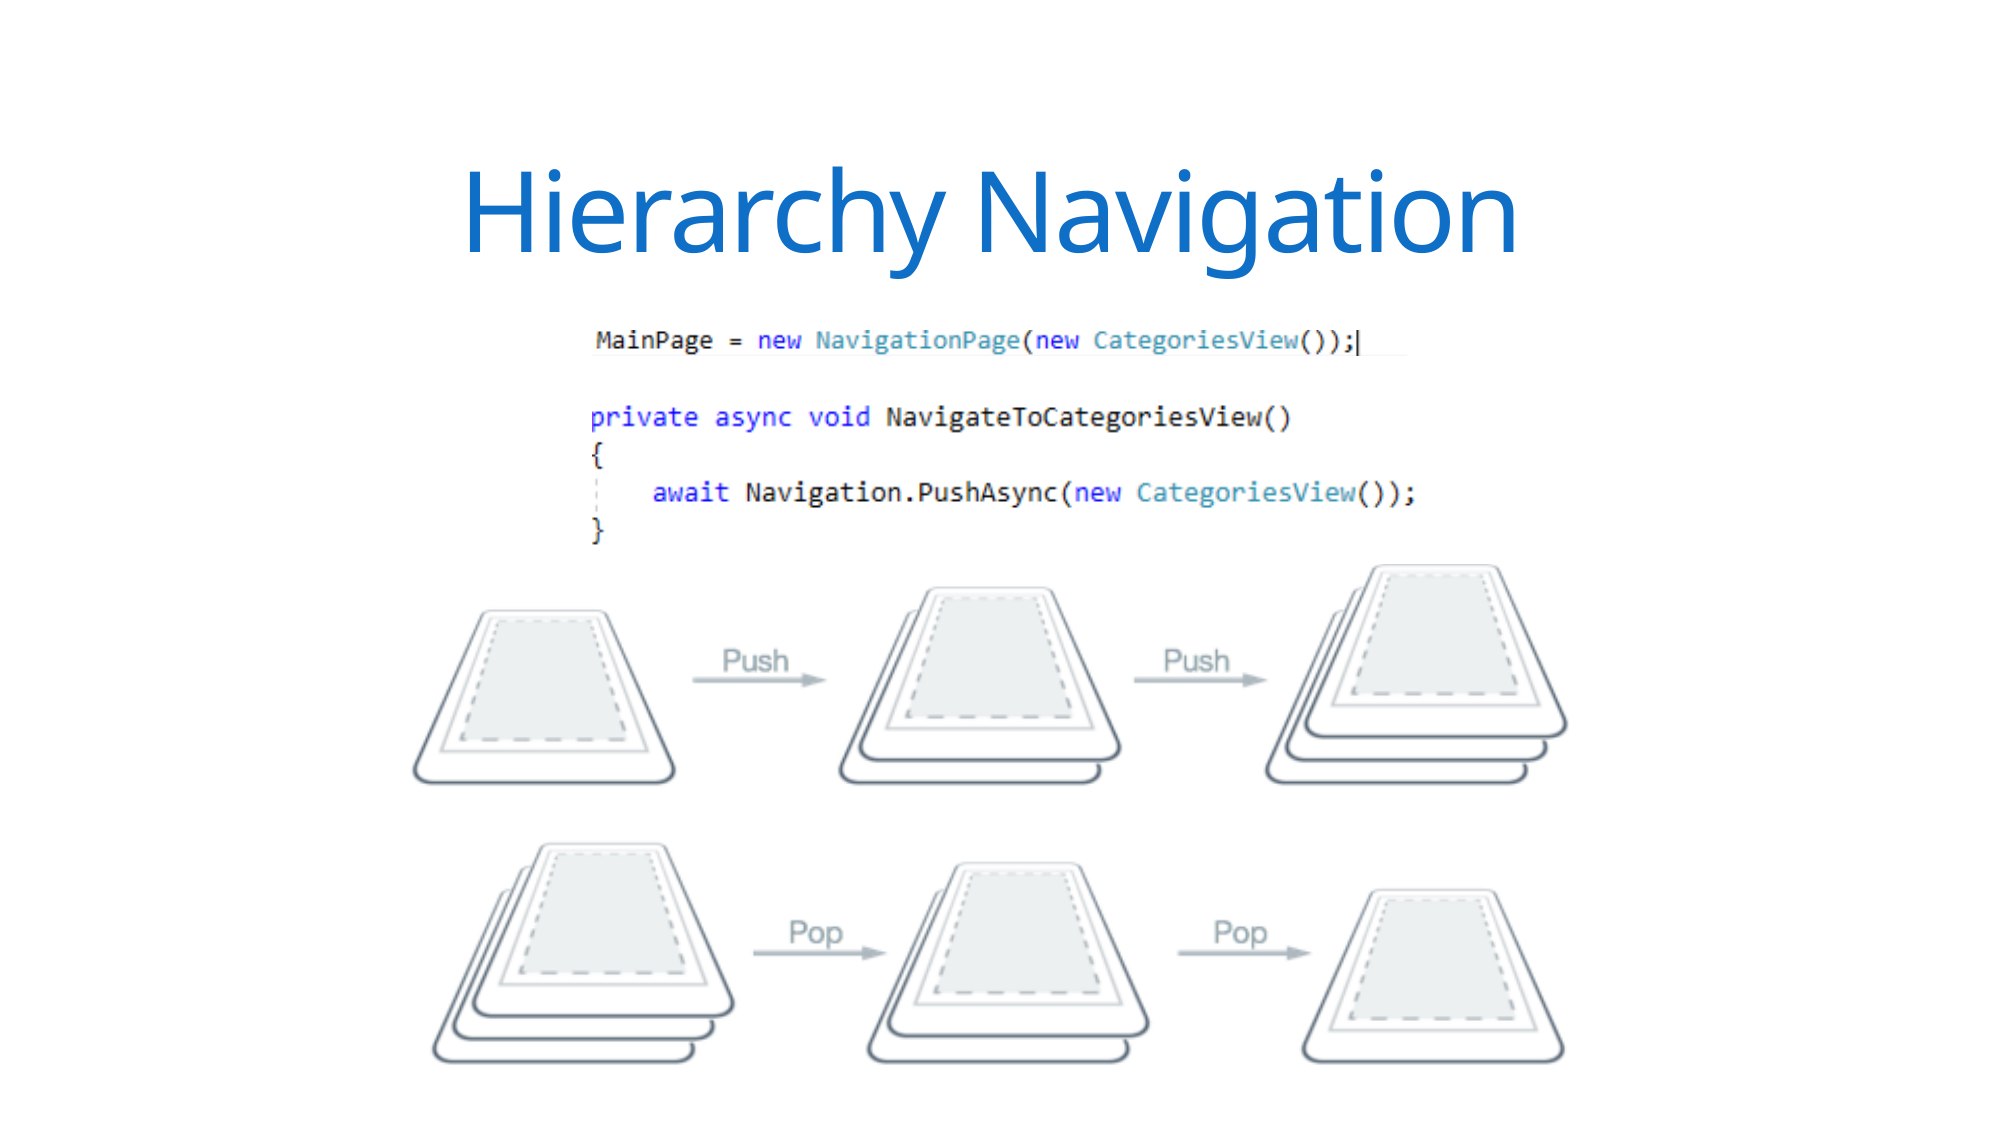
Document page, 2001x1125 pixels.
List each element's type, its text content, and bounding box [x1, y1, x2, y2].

picture [592, 329, 1408, 356]
picture [401, 564, 1582, 805]
picture [410, 833, 1590, 1067]
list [592, 400, 1453, 559]
title Hierarchy Navigation [107, 81, 1875, 354]
